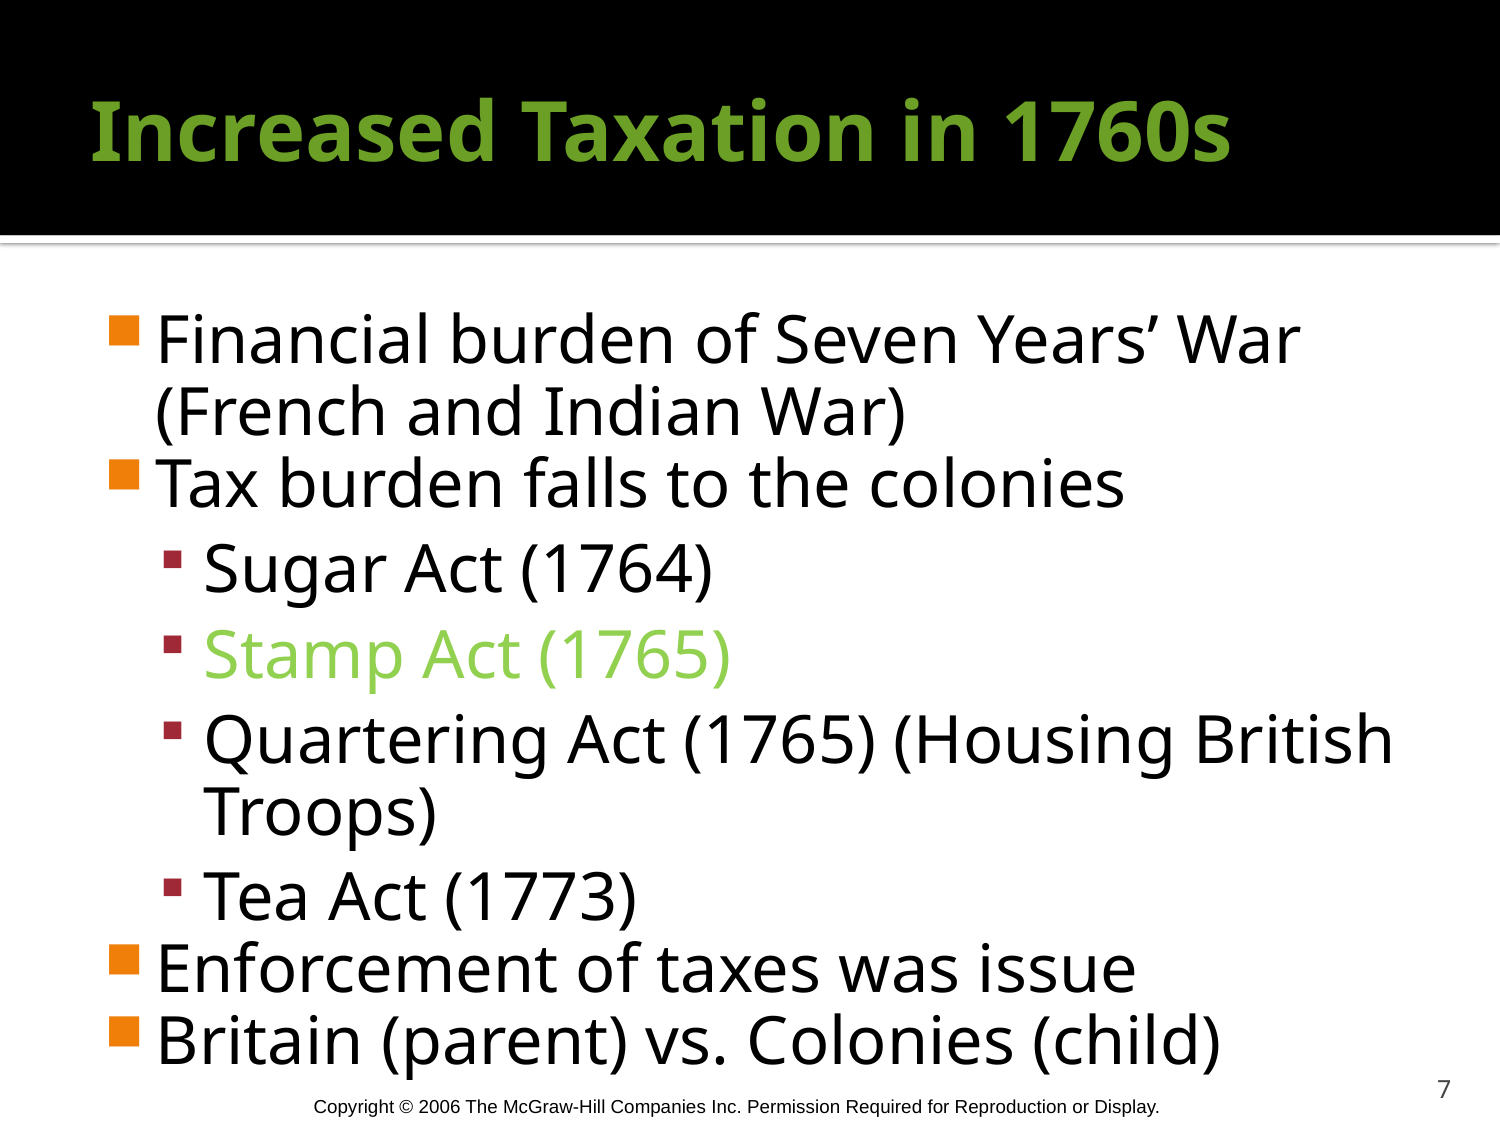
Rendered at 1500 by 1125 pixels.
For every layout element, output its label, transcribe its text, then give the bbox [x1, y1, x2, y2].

title Increased Taxation in 1760s [75, 25, 1425, 231]
list Financial burden of Seven Years’ War (French and Indian War) Tax burden falls to the colonies Sugar Act (1764) Stamp Act (1765) Quartering Act (1765) (Housing British Troops) Tea Act (1773) Enforcement of taxes was issue Britain (parent) vs. Colonies (child) [74, 290, 1426, 1051]
slide_number 7 [1345, 1062, 1467, 1108]
